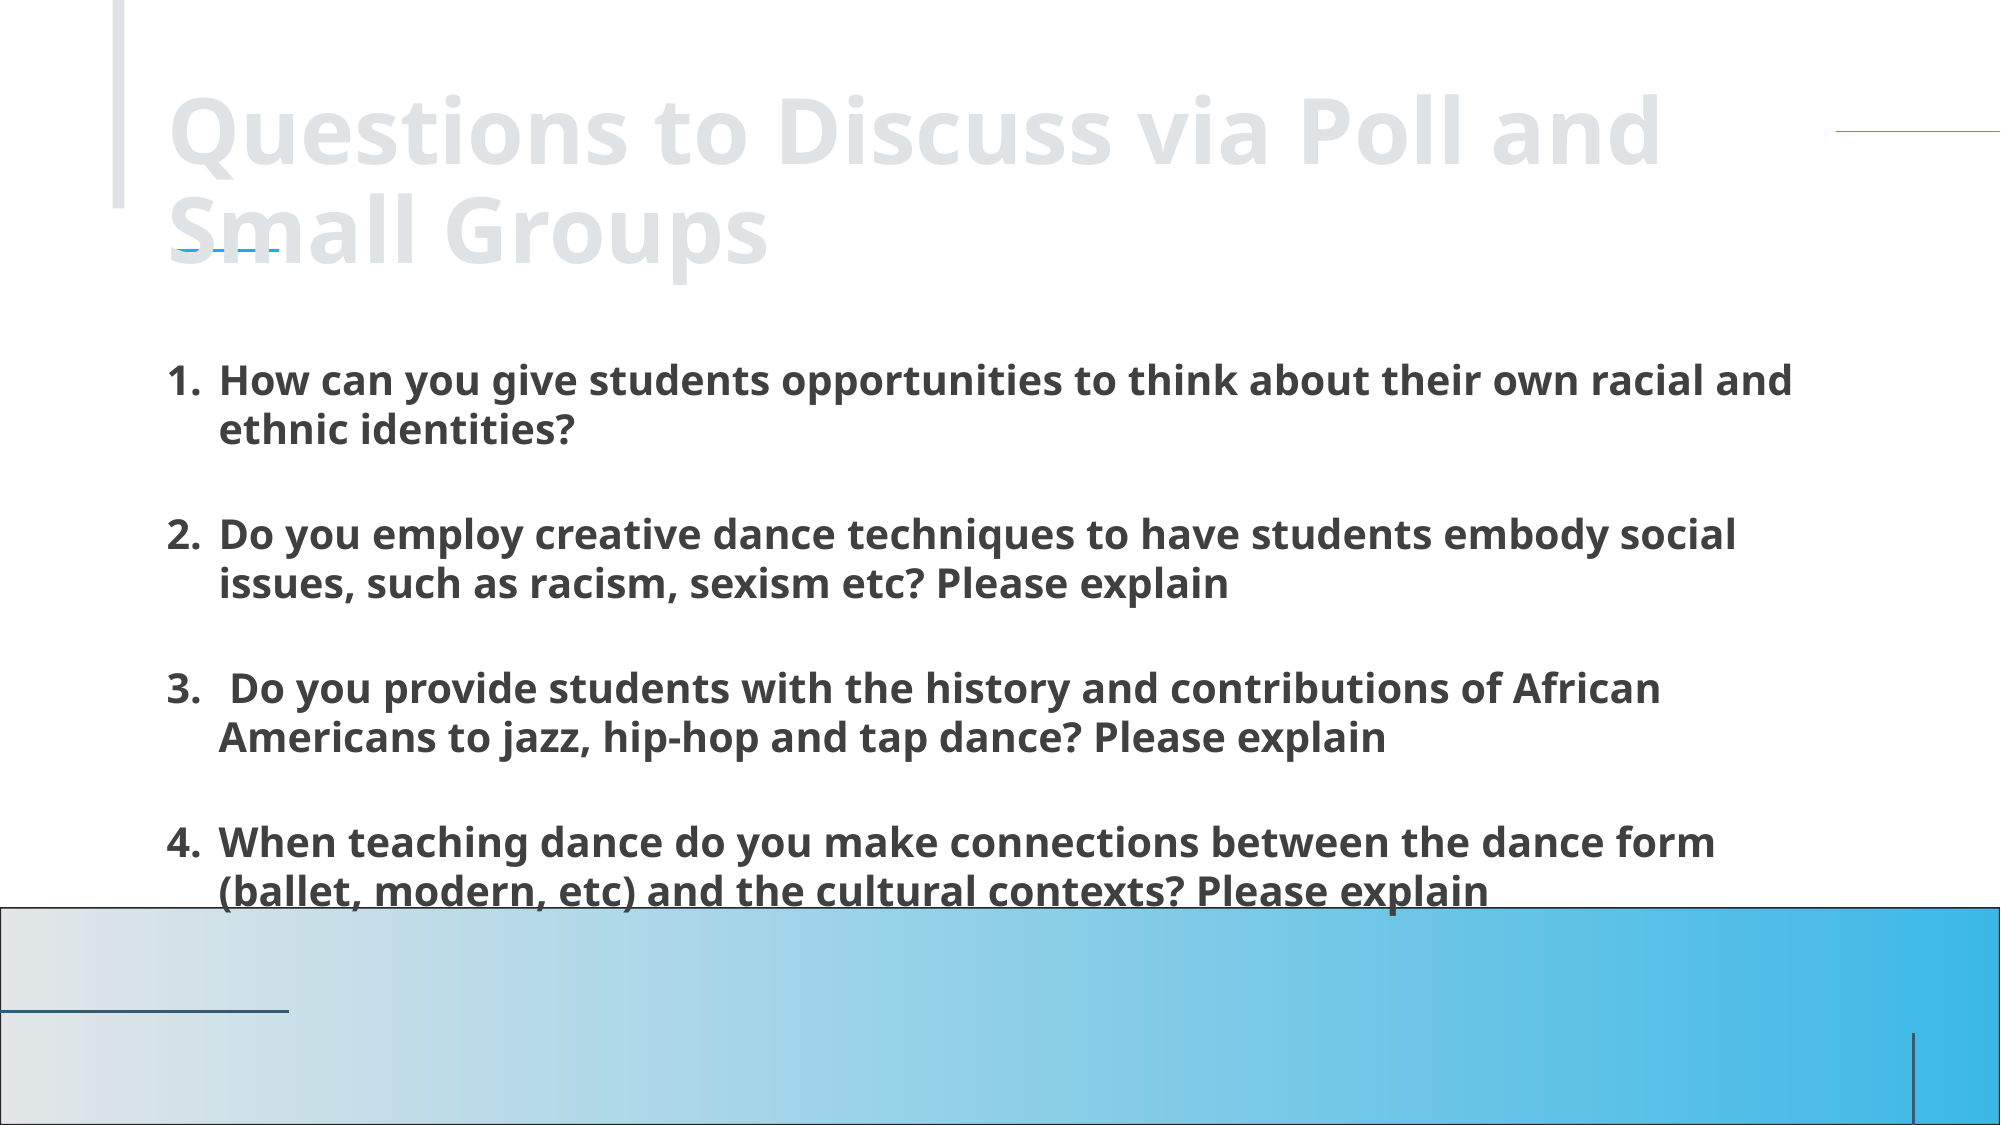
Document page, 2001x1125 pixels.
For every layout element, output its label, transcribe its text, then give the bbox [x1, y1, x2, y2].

title Questions to Discuss via Poll and Small Groups [152, 75, 1789, 293]
list How can you give students opportunities to think about their own racial and ethnic identities? Do you employ creative dance techniques to have students embody social issues, such as racism, sexism etc? Please explain Do you provide students with the history and contributions of African Americans to jazz, hip-hop and tap dance? Please explain When teaching dance do you make connections between the dance form (ballet, modern, etc) and the cultural contexts? Please explain [151, 346, 1877, 940]
